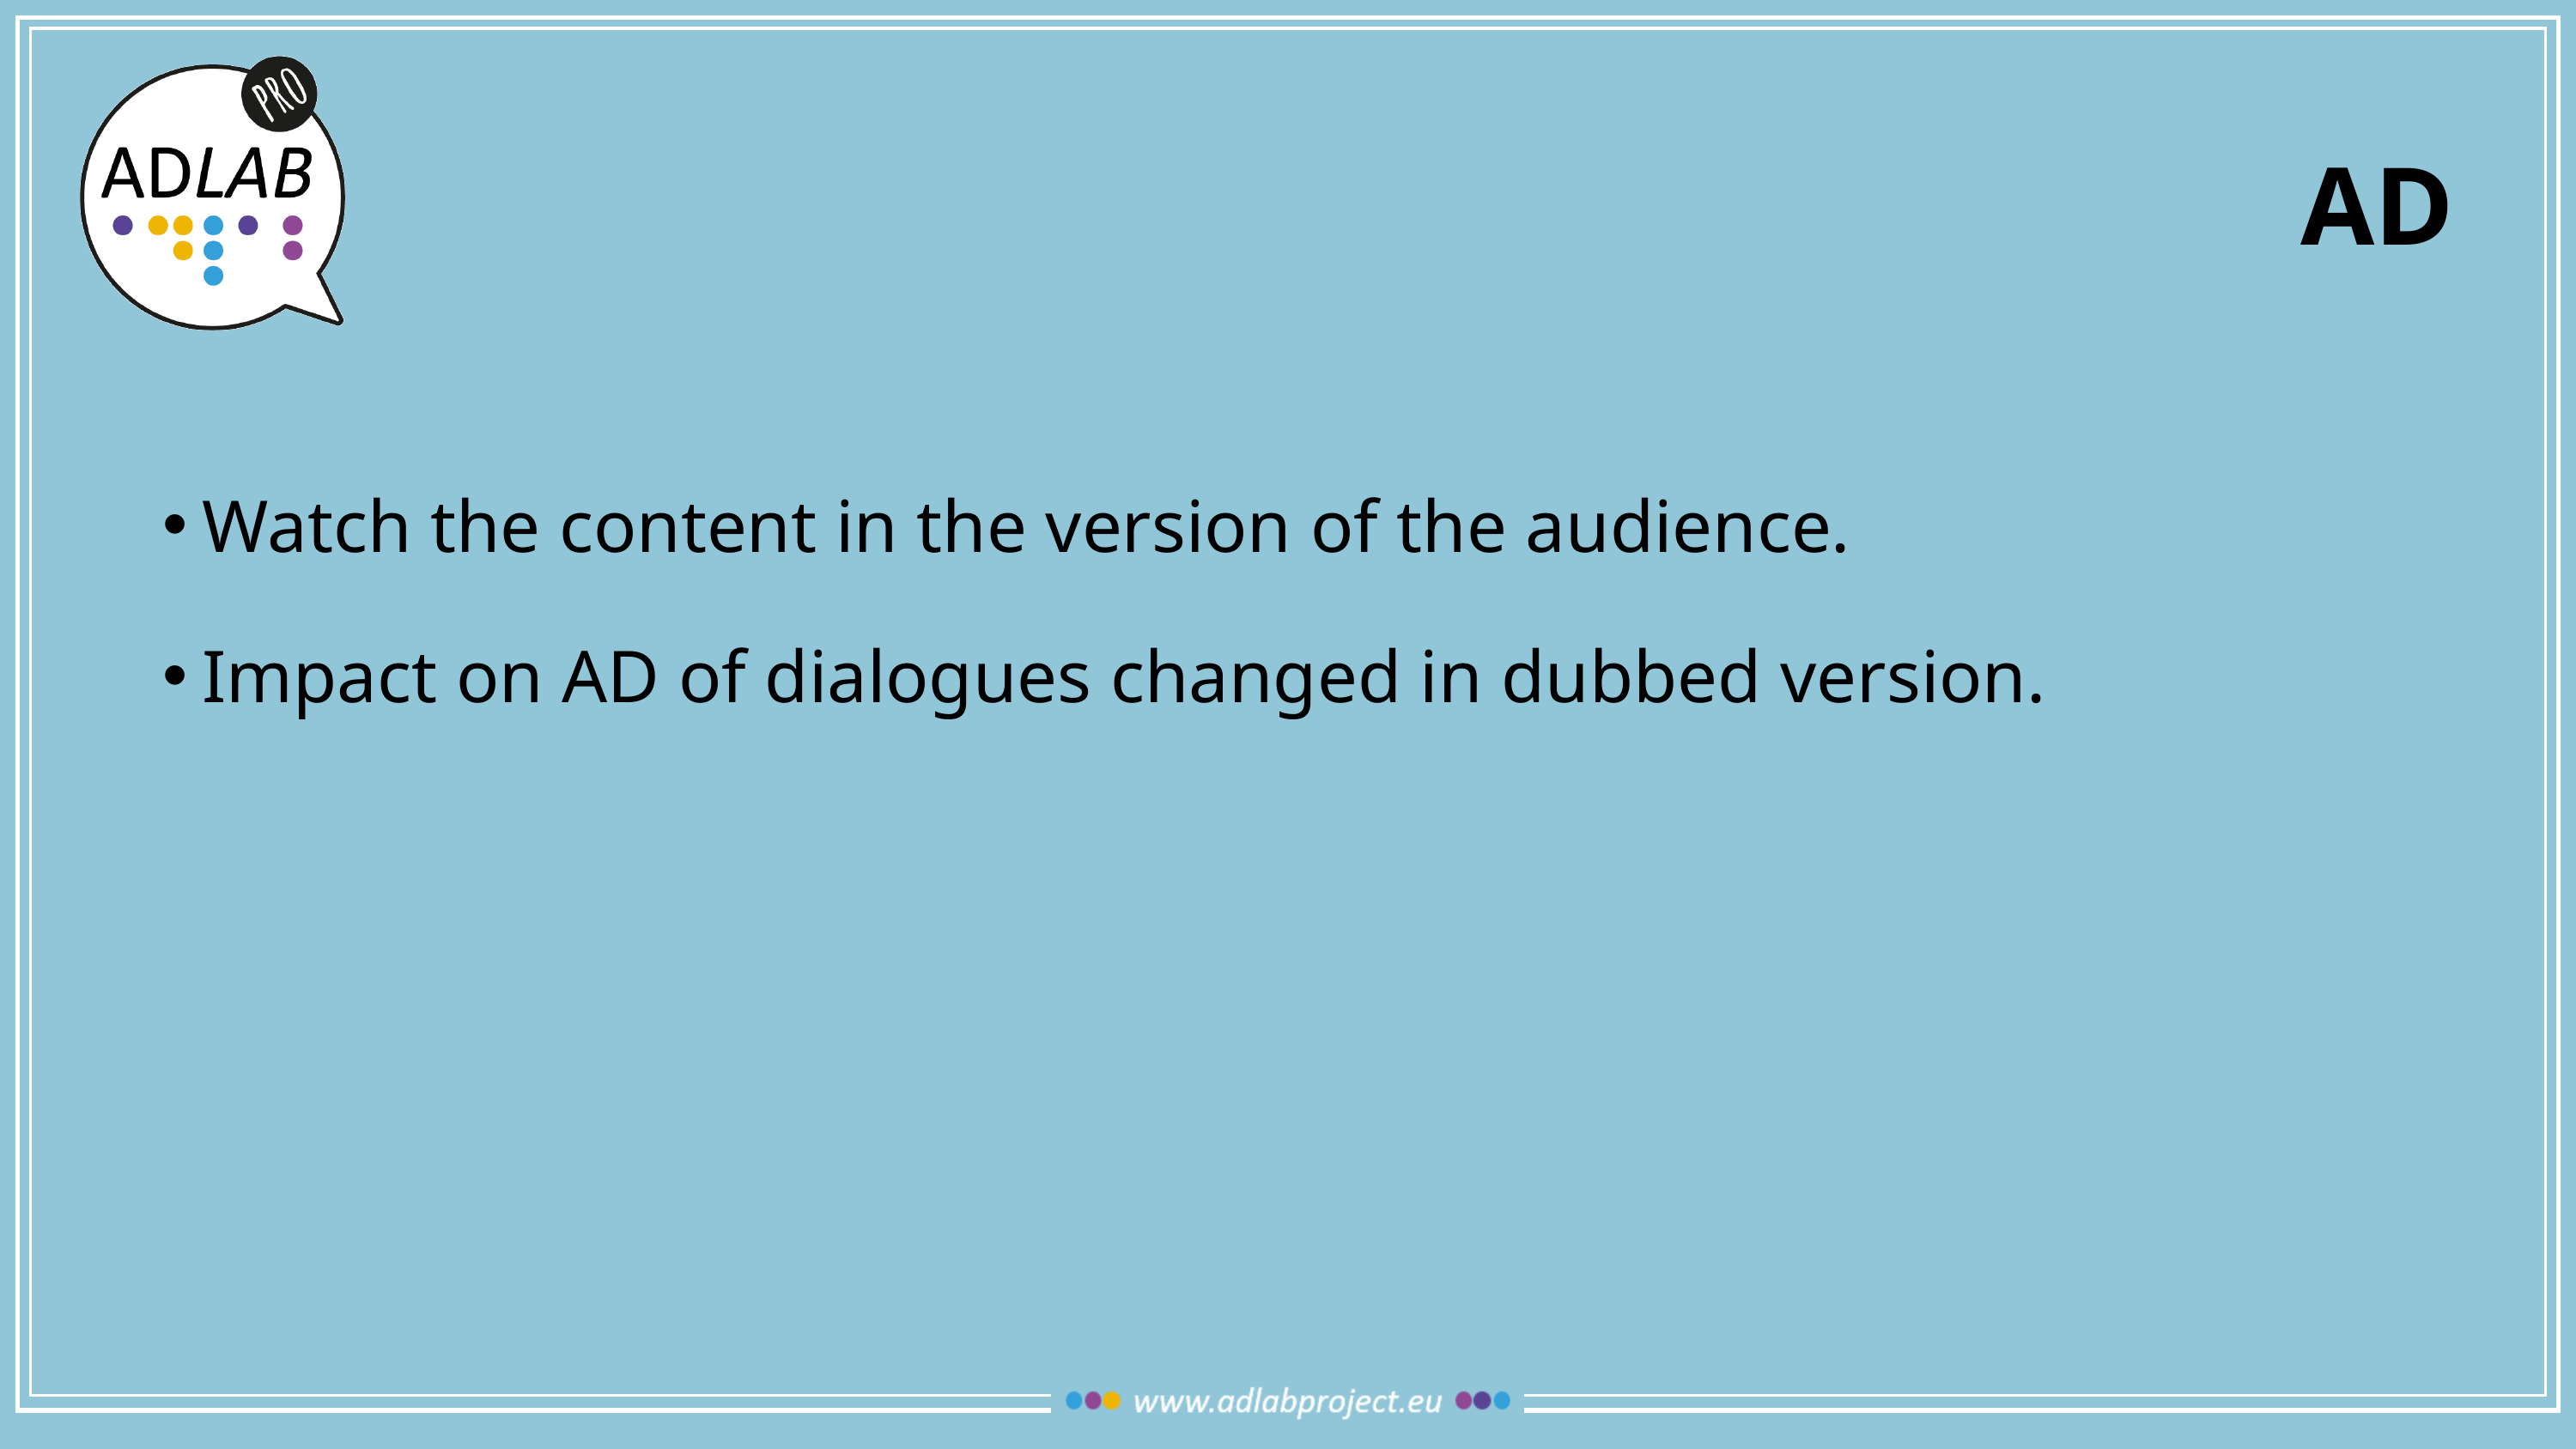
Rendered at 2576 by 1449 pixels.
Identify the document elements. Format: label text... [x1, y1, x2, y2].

picture [1051, 1378, 1524, 1429]
picture [72, 49, 353, 330]
title AD [384, 70, 2467, 351]
list Watch the content in the version of the audience. Impact on AD of dialogues changed in dubbed version. [150, 431, 2467, 1087]
